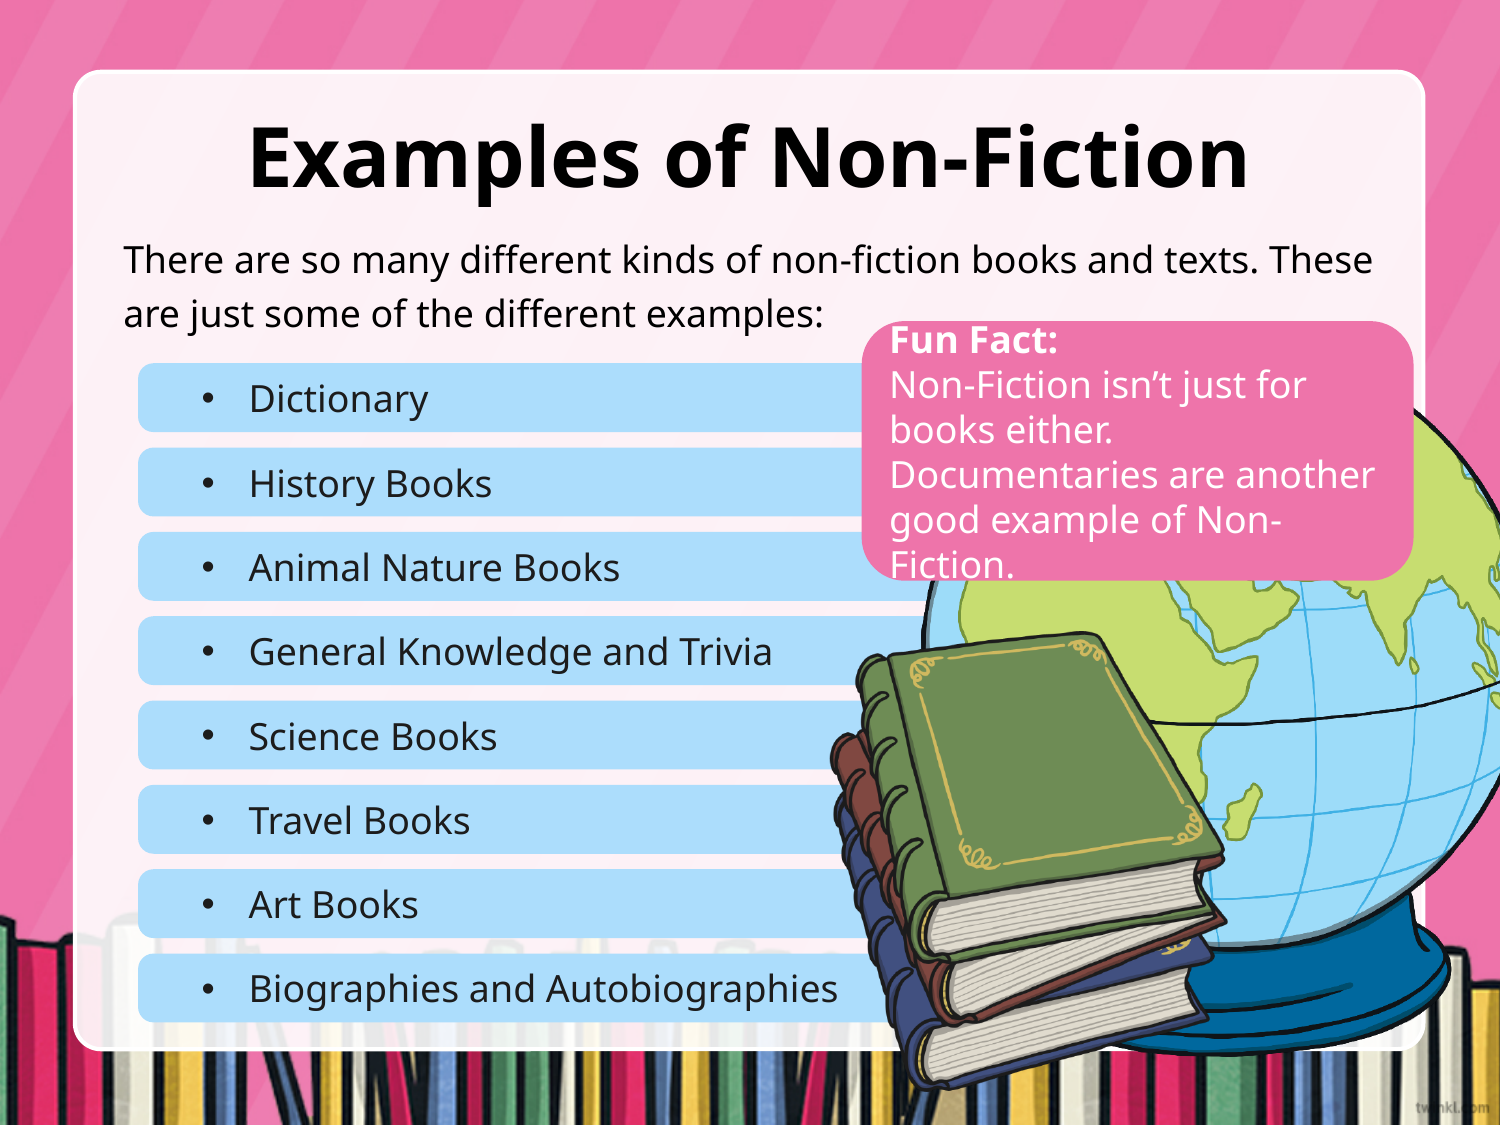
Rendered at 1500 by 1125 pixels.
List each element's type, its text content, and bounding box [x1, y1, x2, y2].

picture [0, 0, 1500, 1125]
text_box General Knowledge and Trivia [138, 616, 921, 686]
text_box Dictionary [138, 363, 860, 433]
text_box History Books [138, 447, 860, 517]
text_box Biographies and Autobiographies [138, 953, 829, 1023]
text_box Travel Books [138, 784, 829, 854]
title Examples of Non-Fiction [73, 76, 1426, 244]
text_box Animal Nature Books [138, 531, 921, 601]
text_box Fun Fact: Non-Fiction isn’t just for books either. Documentaries are another good example of Non-Fiction. [860, 319, 1408, 582]
text_box Science Books [138, 700, 829, 770]
text_box Art Books [138, 869, 829, 939]
text_box There are so many different kinds of non-fiction books and texts. These are just some of the different examples: [74, 199, 1424, 364]
